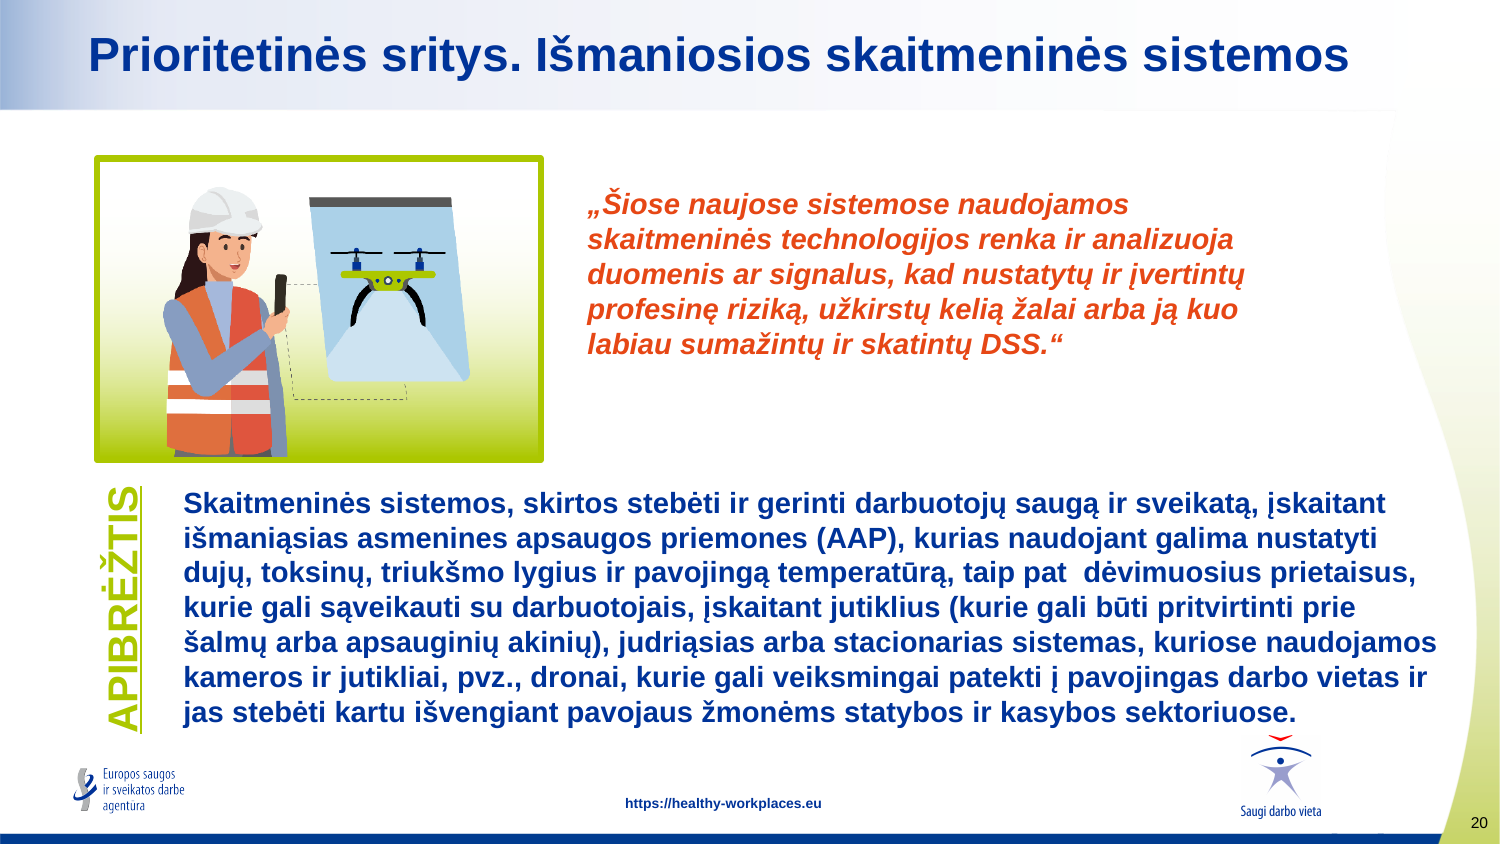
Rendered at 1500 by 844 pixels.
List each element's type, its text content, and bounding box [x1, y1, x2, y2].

text_box „Šiose naujose sistemose naudojamos skaitmeninės technologijos renka ir analizuoja duomenis ar signalus, kad nustatytų ir įvertintų profesinę riziką, užkirstų kelią žalai arba ją kuo labiau sumažintų ir skatintų DSS.“ [572, 142, 1314, 368]
title Prioritetinės sritys. Išmaniosios skaitmeninės sistemos [73, 0, 1428, 131]
text_box APIBRĖŽTIS [88, 453, 154, 749]
picture [0, 0, 1500, 844]
text_box Skaitmeninės sistemos, skirtos stebėti ir gerinti darbuotojų saugą ir sveikatą, įskaitant išmaniąsias asmenines apsaugos priemones (AAP), kurias naudojant galima nustatyti dujų, toksinų, triukšmo lygius ir pavojingą temperatūrą, taip pat dėvimuosius prietaisus, kurie gali sąveikauti su darbuotojais, įskaitant jutiklius (kurie gali būti pritvirtinti prie šalmų arba apsauginių akinių), judriąsias arba stacionarias sistemas, kuriose naudojamos kameros ir jutikliai, pvz., dronai, kurie gali veiksmingai patekti į pavojingas darbo vietas ir jas stebėti kartu išvengiant pavojaus žmonėms statybos ir kasybos sektoriuose. [168, 476, 1456, 737]
